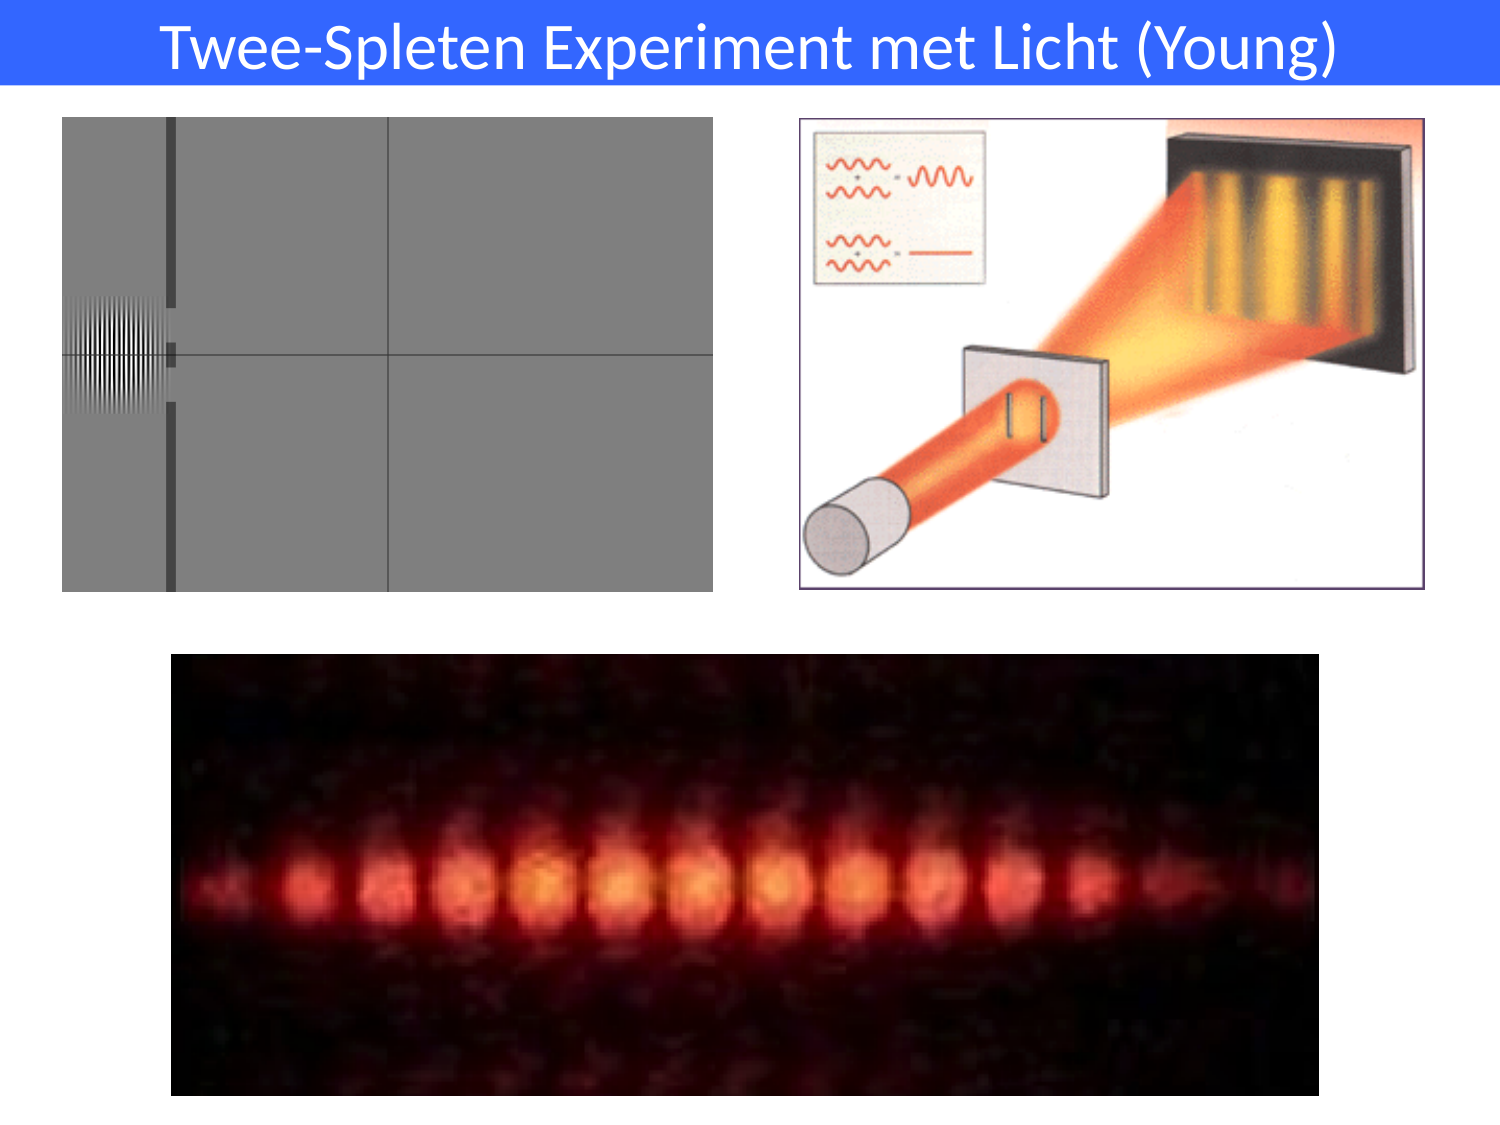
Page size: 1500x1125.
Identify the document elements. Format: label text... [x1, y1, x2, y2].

picture [799, 118, 1426, 590]
title Twee-Spleten Experiment met Licht (Young) [0, 0, 1500, 86]
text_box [61, 116, 714, 593]
picture [170, 654, 1320, 1096]
